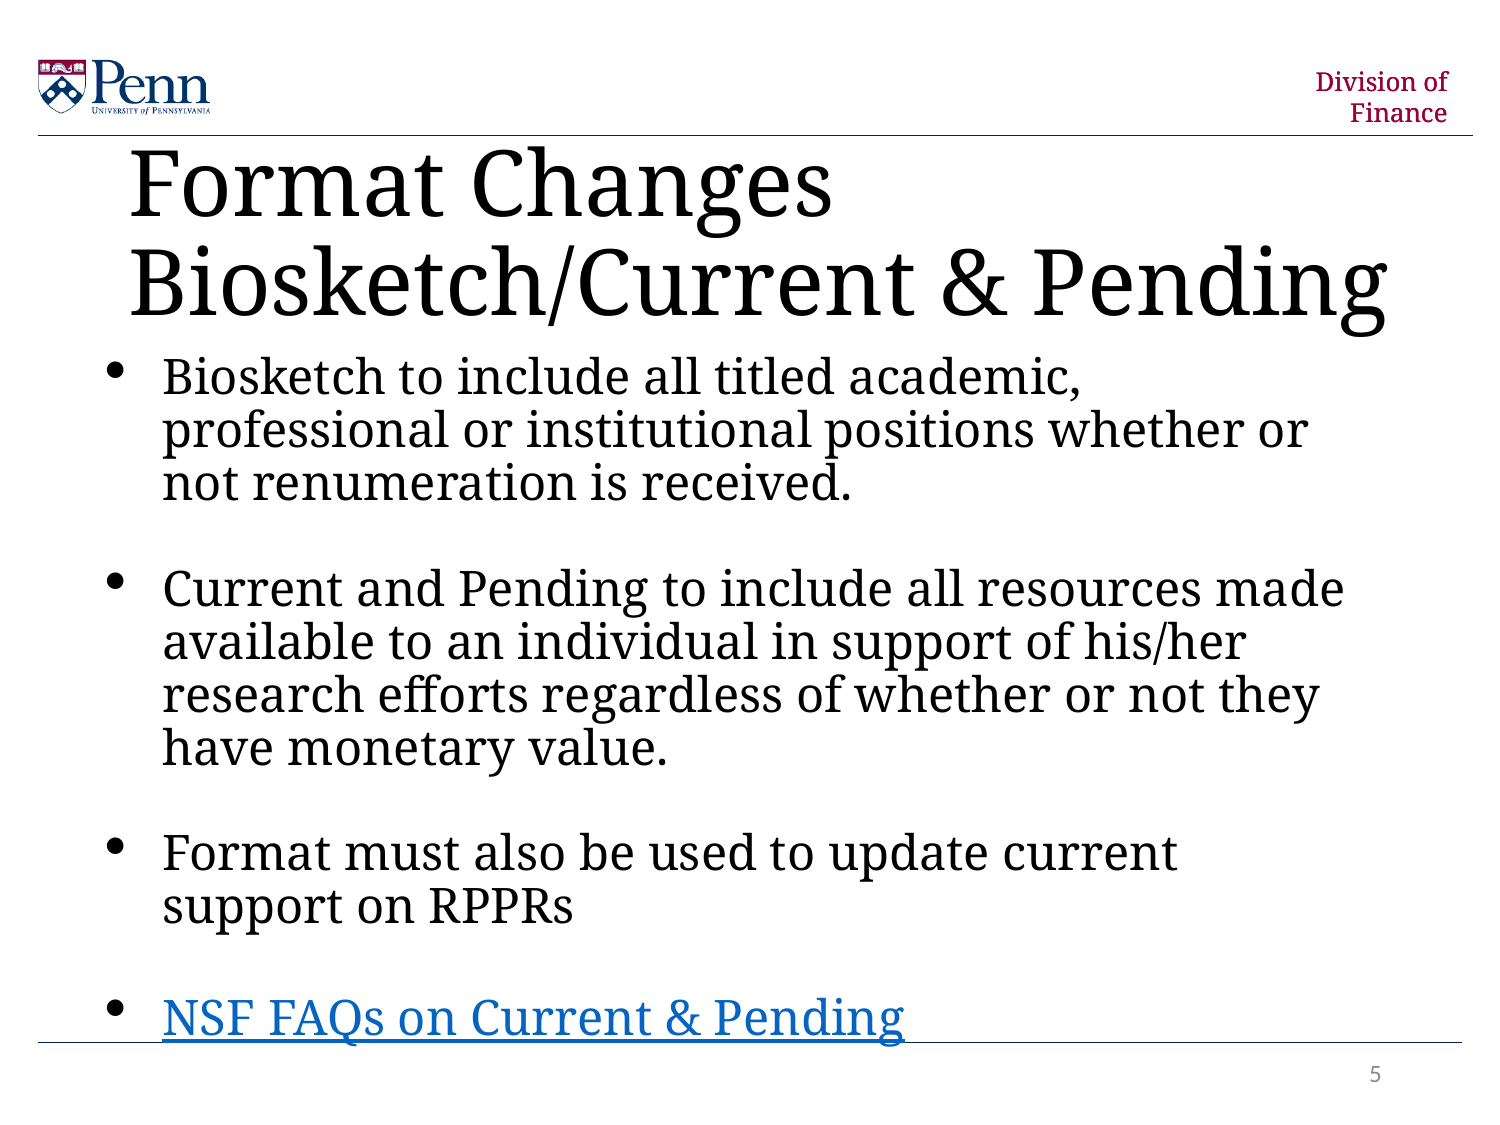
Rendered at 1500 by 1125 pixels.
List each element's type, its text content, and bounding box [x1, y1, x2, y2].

slide_number 5 [1059, 1042, 1397, 1103]
picture [37, 58, 210, 115]
title Format Changes Biosketch/Current & Pending [114, 127, 1408, 345]
list Biosketch to include all titled academic, professional or institutional positions whether or not renumeration is received. Current and Pending to include all resources made available to an individual in support of his/her research efforts regardless of whether or not they have monetary value. Format must also be used to update current support on RPPRs NSF FAQs on Current & Pending [92, 344, 1386, 1059]
